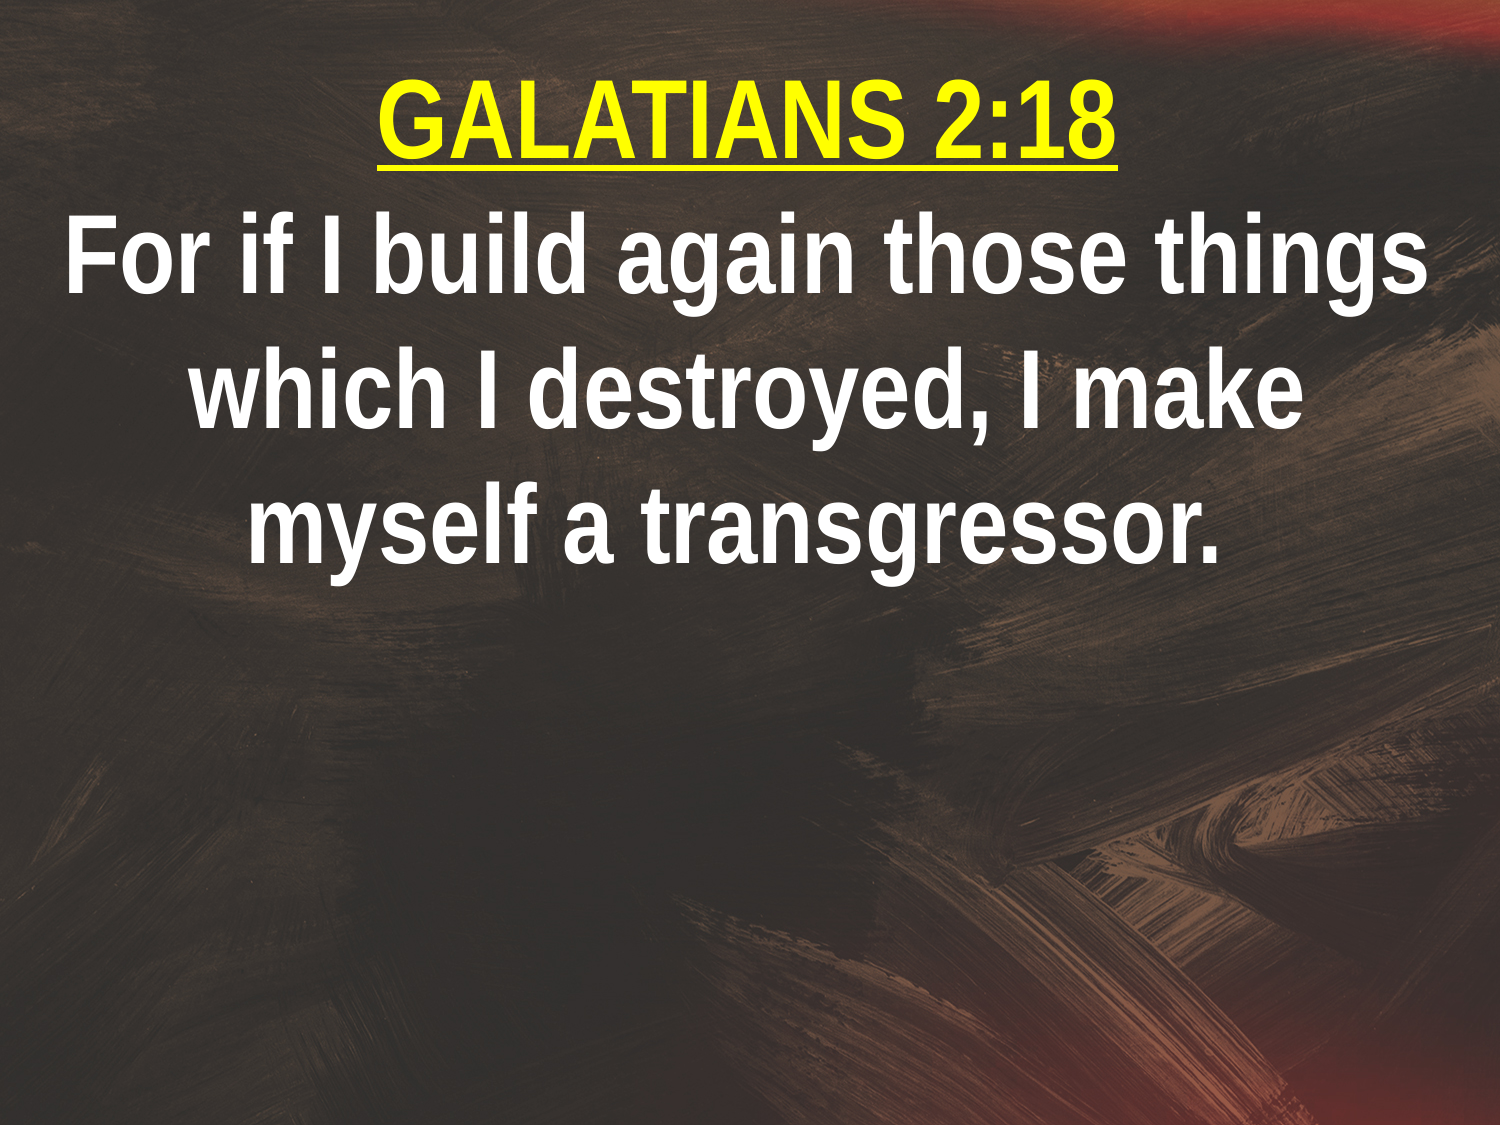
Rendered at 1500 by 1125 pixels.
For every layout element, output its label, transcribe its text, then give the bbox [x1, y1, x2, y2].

text_box GALATIANS 2:18 For if I build again those things which I destroyed, I make myself a transgressor. [24, 39, 1471, 594]
picture [0, 0, 1500, 1125]
